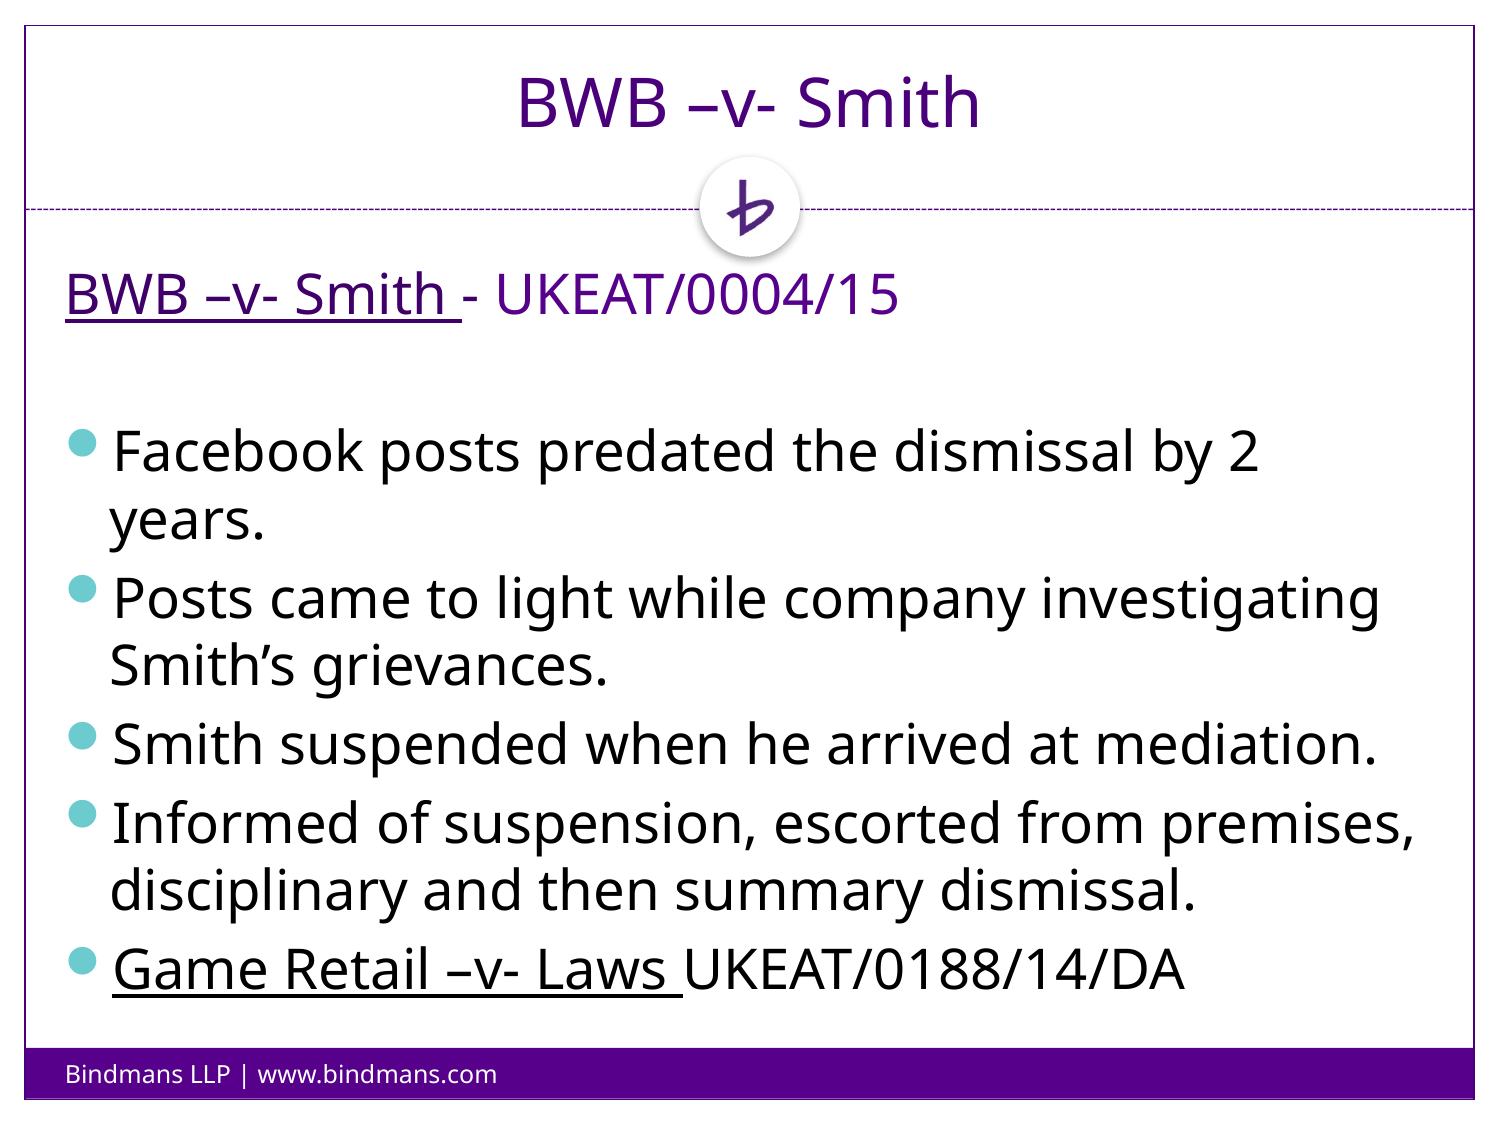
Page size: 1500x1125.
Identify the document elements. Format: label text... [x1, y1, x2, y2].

footer Bindmans LLP | www.bindmans.com [50, 1051, 638, 1106]
picture [723, 179, 777, 240]
list BWB –v- Smith - UKEAT/0004/15 Facebook posts predated the dismissal by 2 years. Posts came to light while company investigating Smith’s grievances. Smith suspended when he arrived at mediation. Informed of suspension, escorted from premises, disciplinary and then summary dismissal. Game Retail –v- Laws UKEAT/0188/14/DA [49, 250, 1445, 1001]
title BWB –v- Smith [49, 37, 1450, 163]
